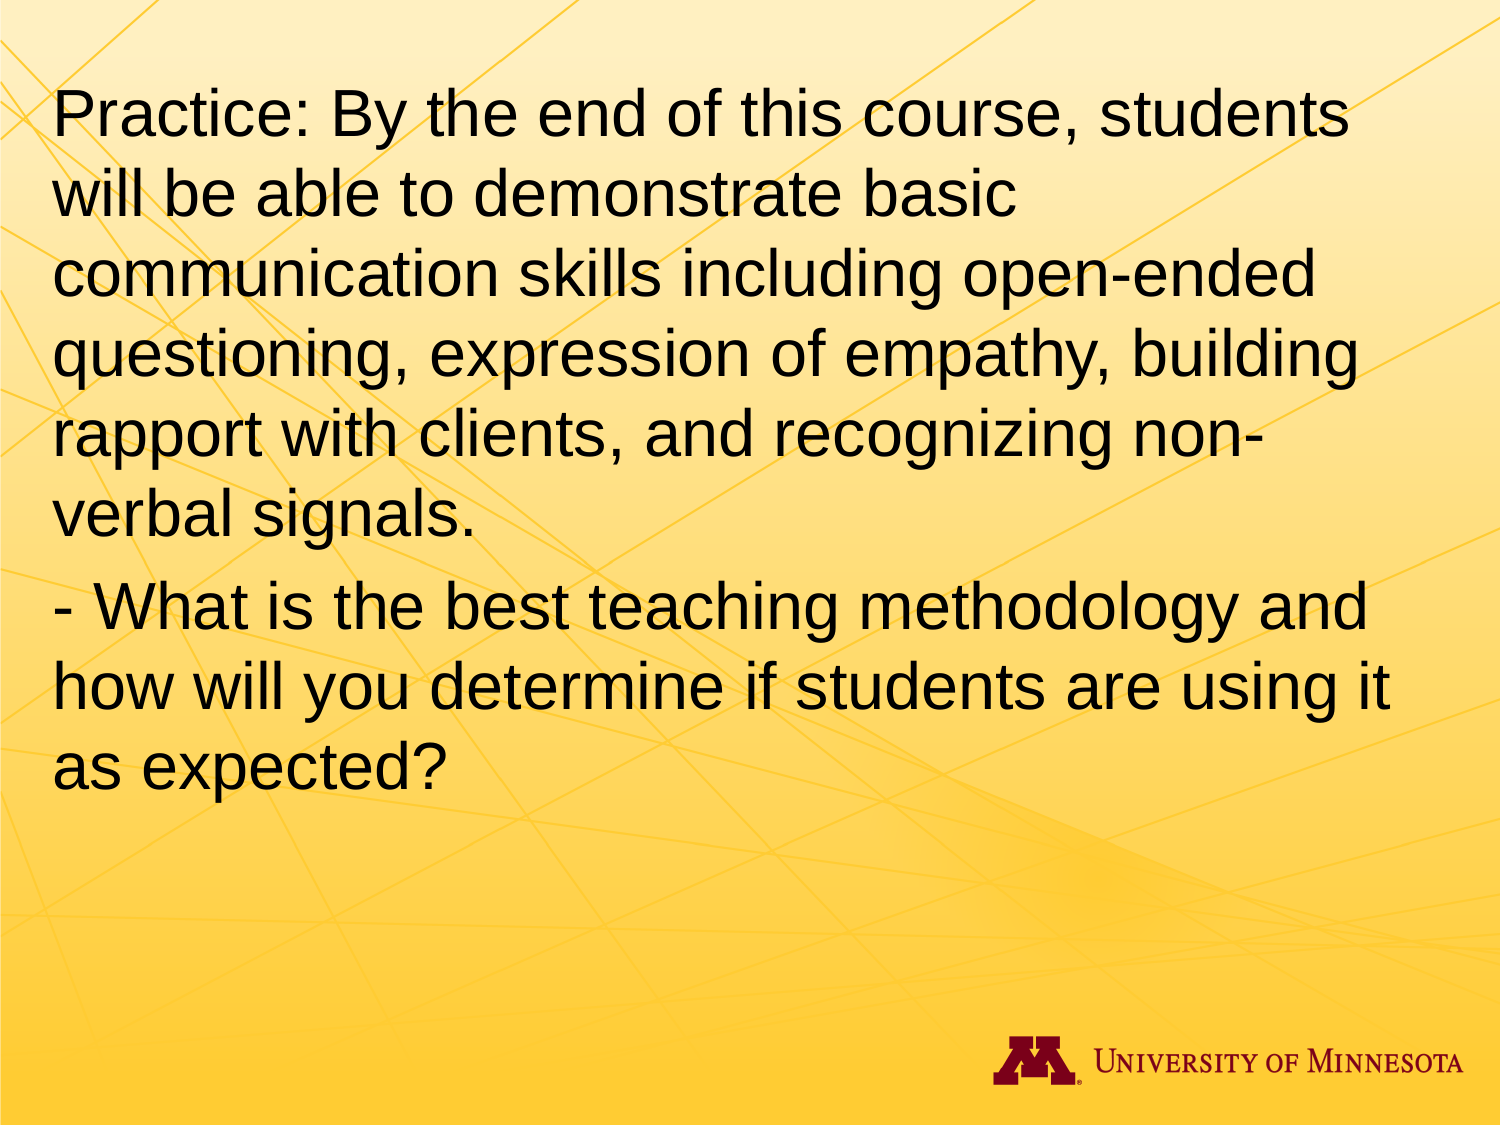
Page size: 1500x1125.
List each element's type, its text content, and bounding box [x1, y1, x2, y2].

picture [0, 0, 1500, 1125]
list Practice: By the end of this course, students will be able to demonstrate basic communication skills including open-ended questioning, expression of empathy, building rapport with clients, and recognizing non-verbal signals. - What is the best teaching methodology and how will you determine if students are using it as expected? [37, 62, 1463, 788]
